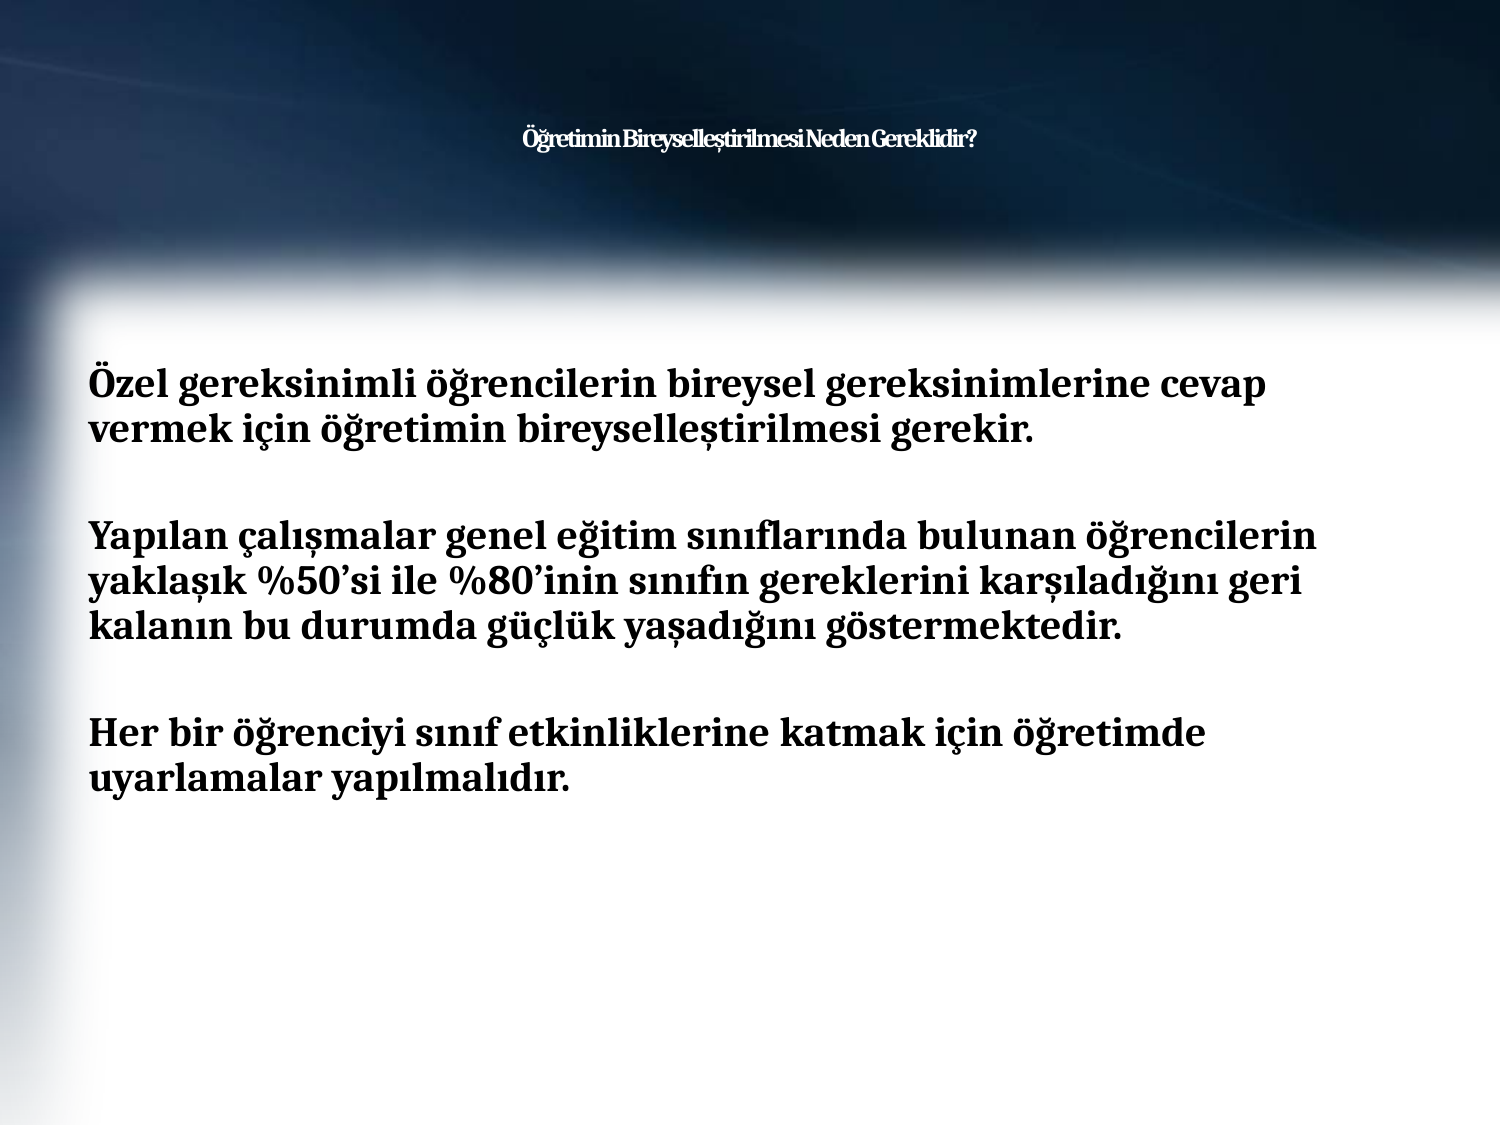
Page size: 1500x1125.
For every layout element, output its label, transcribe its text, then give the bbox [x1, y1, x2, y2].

list Özel gereksinimli öğrencilerin bireysel gereksinimlerine cevap vermek için öğretimin bireyselleştirilmesi gerekir. Yapılan çalışmalar genel eğitim sınıflarında bulunan öğrencilerin yaklaşık %50’si ile %80’inin sınıfın gereklerini karşıladığını geri kalanın bu durumda güçlük yaşadığını göstermektedir. Her bir öğrenciyi sınıf etkinliklerine katmak için öğretimde uyarlamalar yapılmalıdır. [88, 361, 1388, 812]
picture [0, 0, 1500, 1125]
title Öğretimin Bireyselleştirilmesi Neden Gereklidir? [64, 125, 1436, 244]
